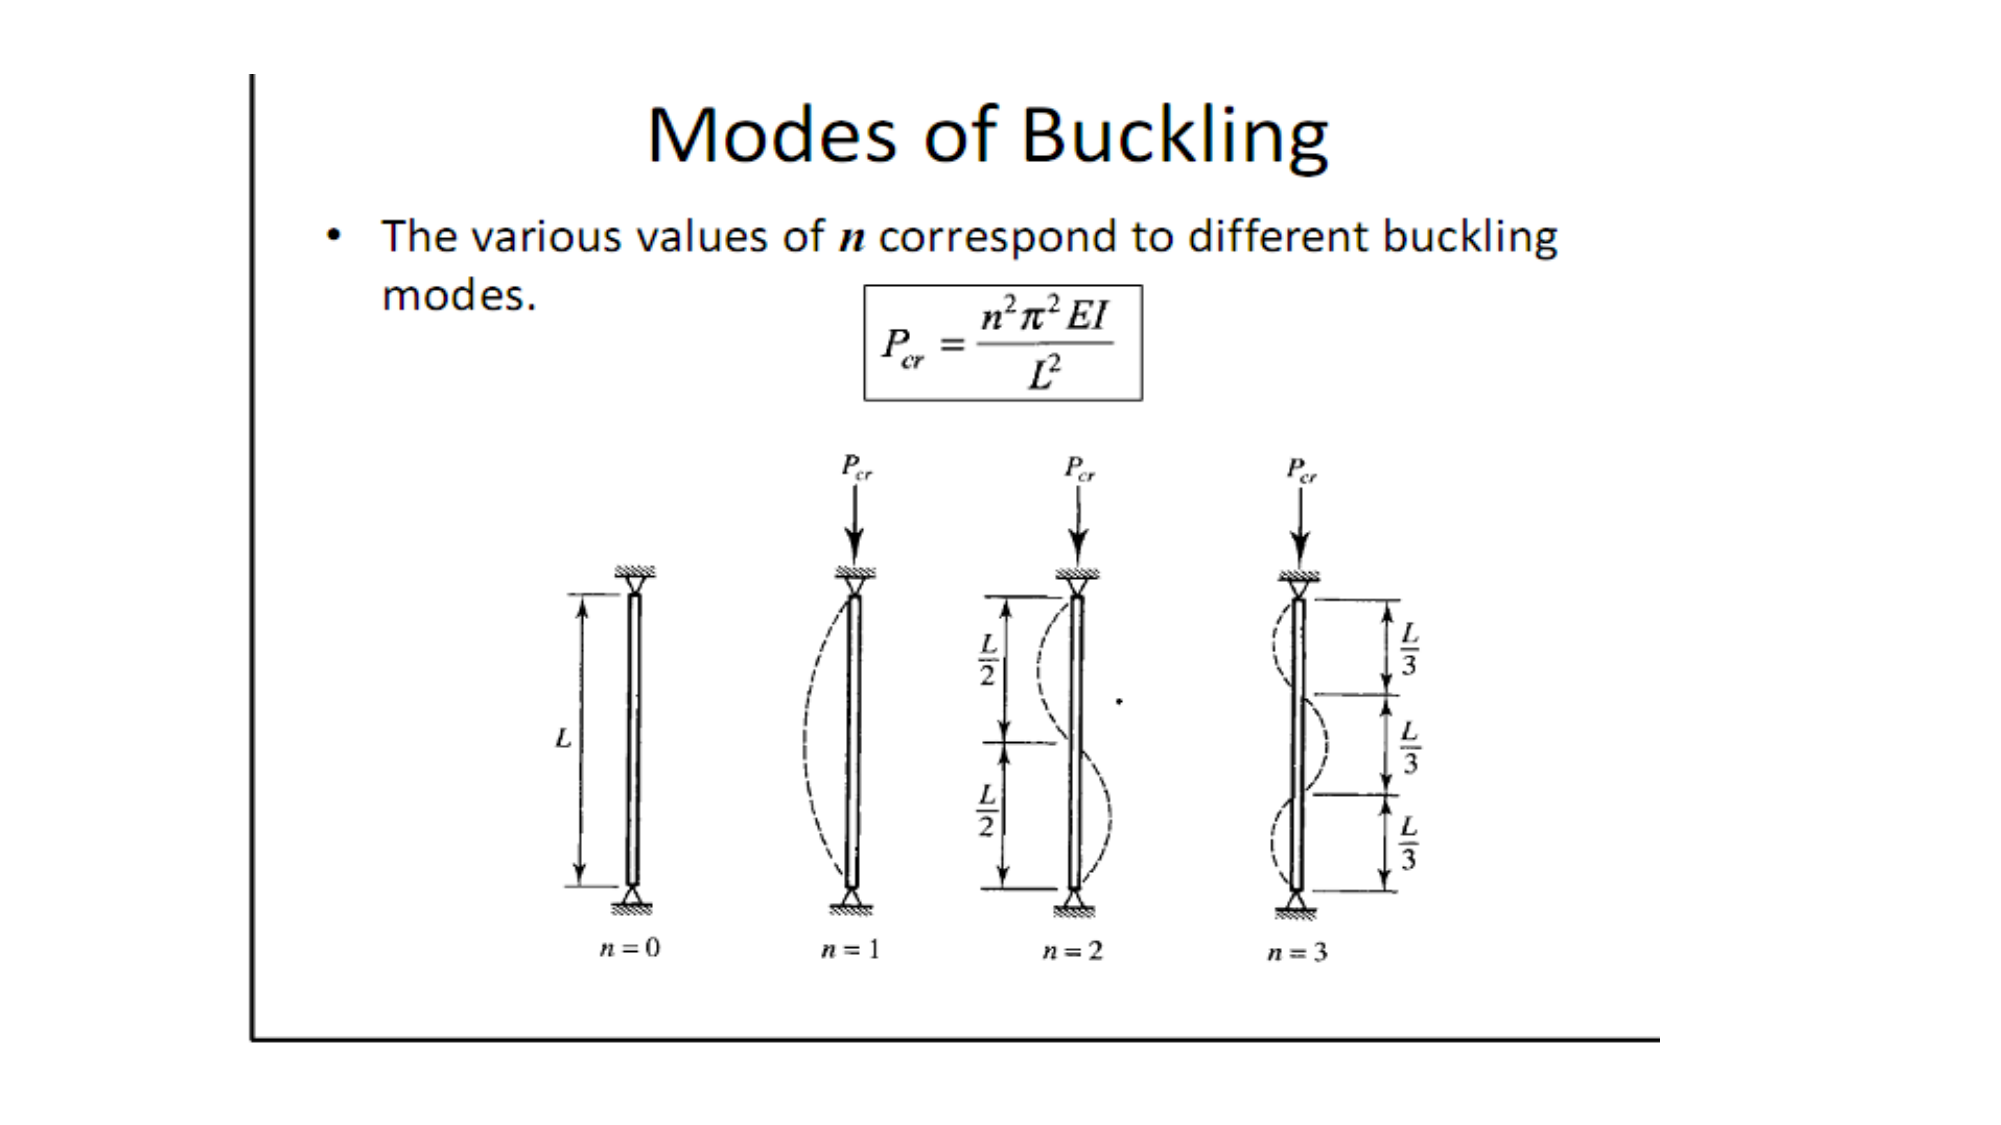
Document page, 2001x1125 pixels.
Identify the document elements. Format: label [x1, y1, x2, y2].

picture [208, 74, 1660, 1076]
